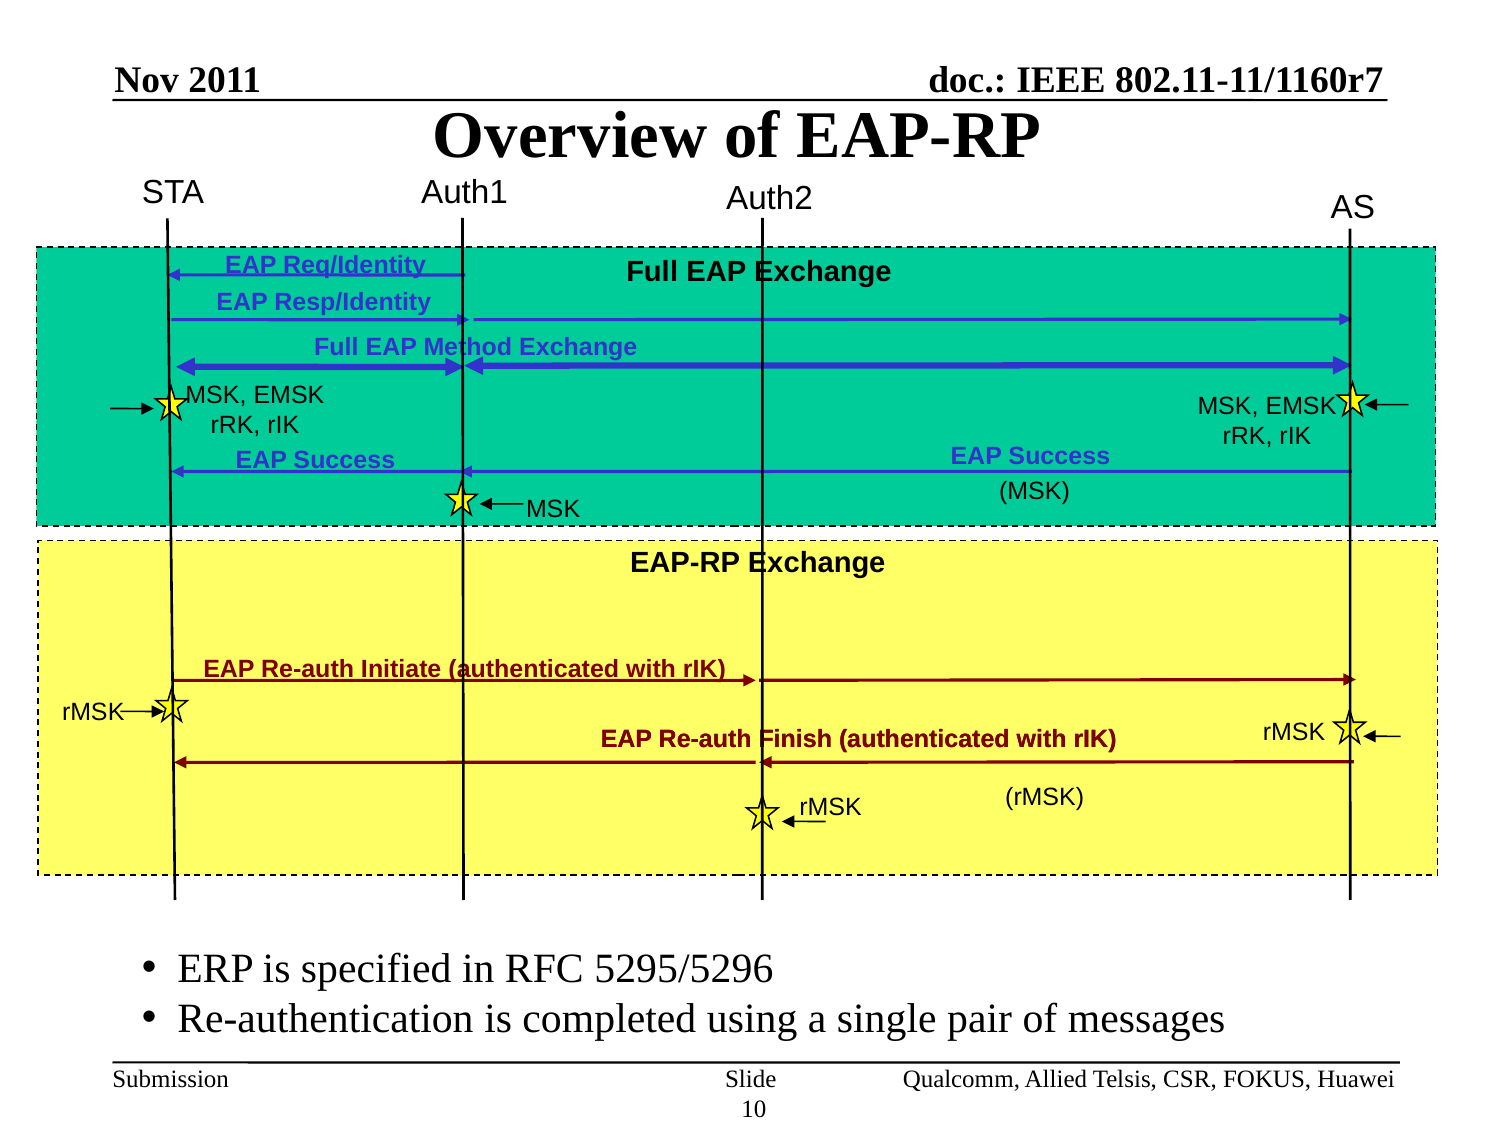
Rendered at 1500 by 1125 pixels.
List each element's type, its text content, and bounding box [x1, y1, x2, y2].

text_box ERP is specified in RFC 5295/5296 Re-authentication is completed using a single pair of messages [87, 933, 1375, 1049]
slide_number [114, 54, 263, 101]
footer Qualcomm, Allied Telsis, CSR, FOKUS, Huawei [897, 1061, 1396, 1093]
slide_number Slide 10 [712, 1061, 796, 1091]
title Overview of EAP-RP [99, 99, 1376, 160]
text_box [36, 162, 1438, 876]
